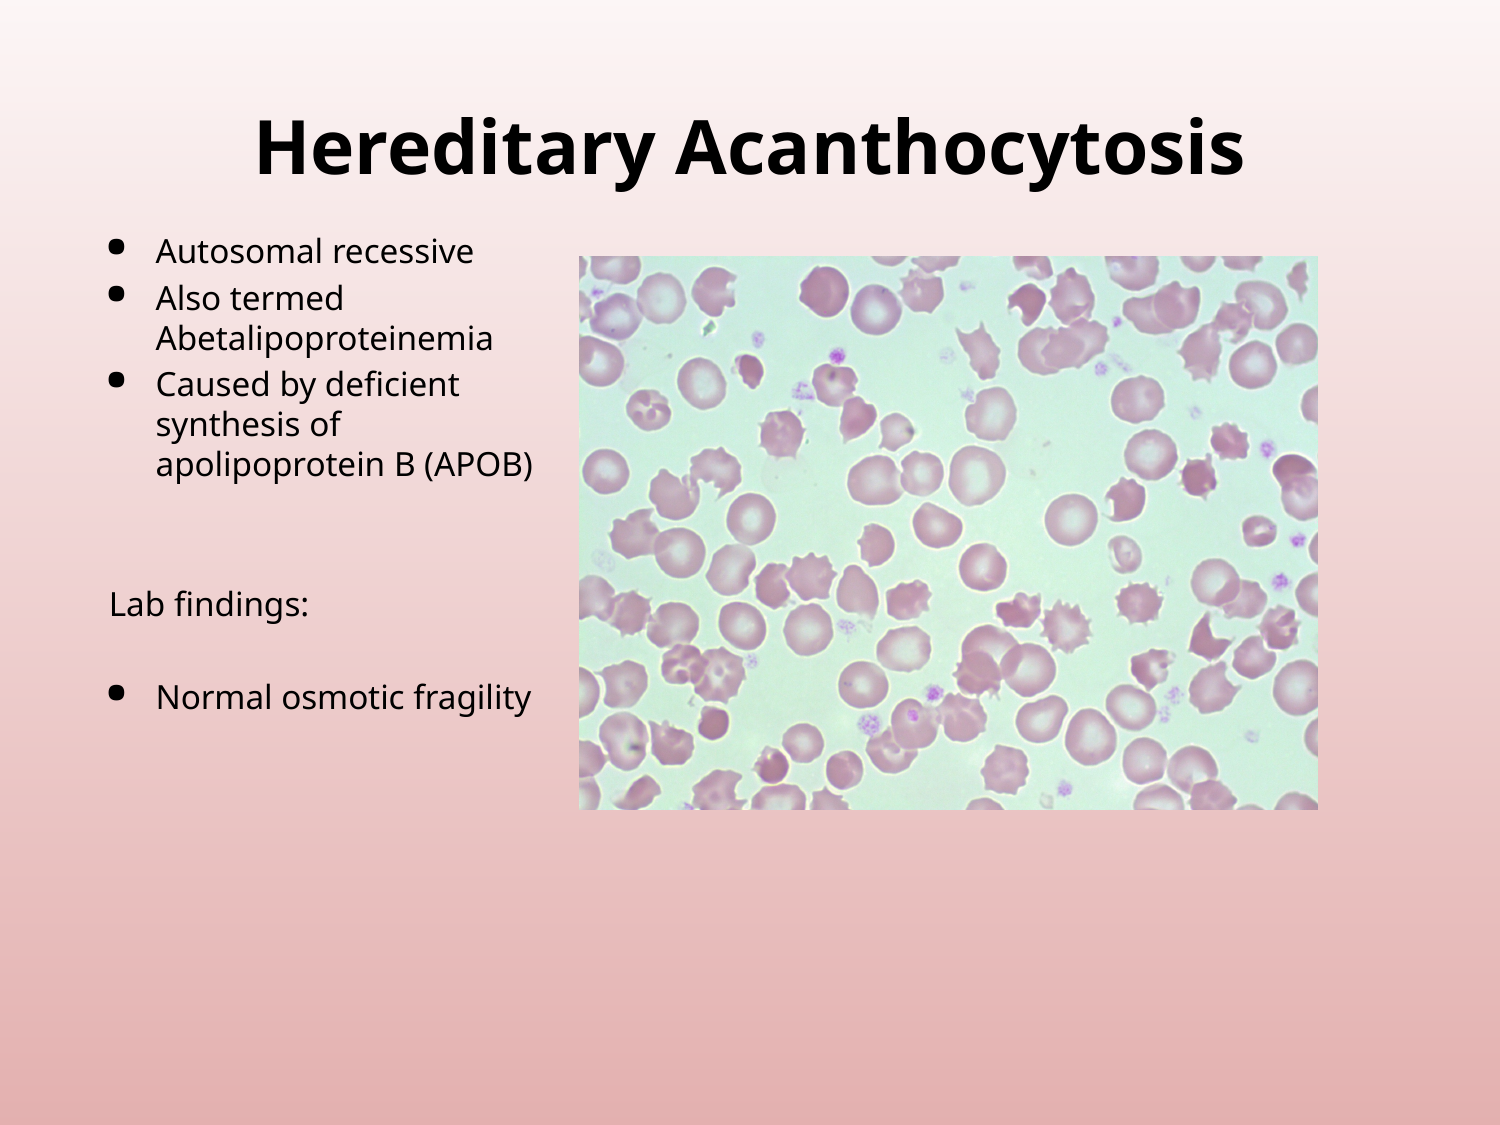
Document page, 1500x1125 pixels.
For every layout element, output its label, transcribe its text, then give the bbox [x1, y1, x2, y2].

picture [578, 256, 1318, 810]
list Autosomal recessive Also termed Abetalipoproteinemia Caused by deficient synthesis of apolipoprotein B (APOB) Lab findings: Normal osmotic fragility [75, 222, 560, 1018]
title Hereditary Acanthocytosis [75, 50, 1425, 239]
